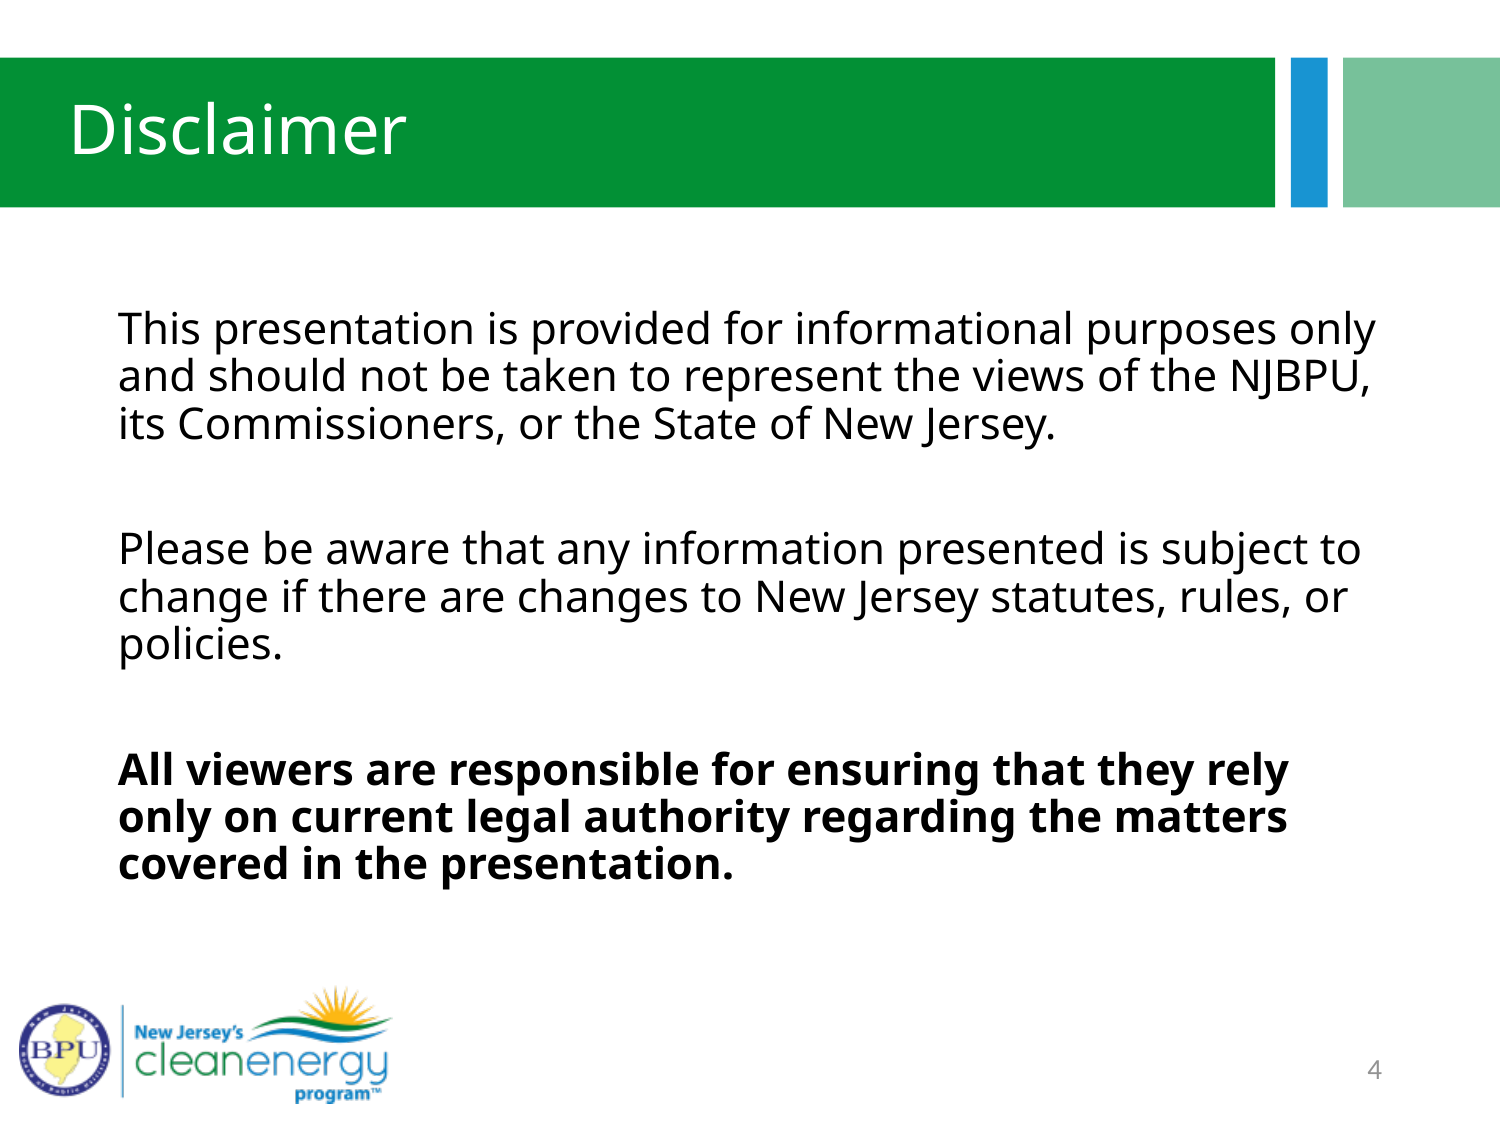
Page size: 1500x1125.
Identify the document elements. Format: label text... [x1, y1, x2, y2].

picture [19, 985, 393, 1104]
title Disclaimer [0, 57, 1276, 208]
slide_number 4 [1059, 1042, 1397, 1103]
list This presentation is provided for informational purposes only and should not be taken to represent the views of the NJBPU, its Commissioners, or the State of New Jersey. Please be aware that any information presented is subject to change if there are changes to New Jersey statutes, rules, or policies. All viewers are responsible for ensuring that they rely only on current legal authority regarding the matters covered in the presentation. [103, 299, 1397, 962]
